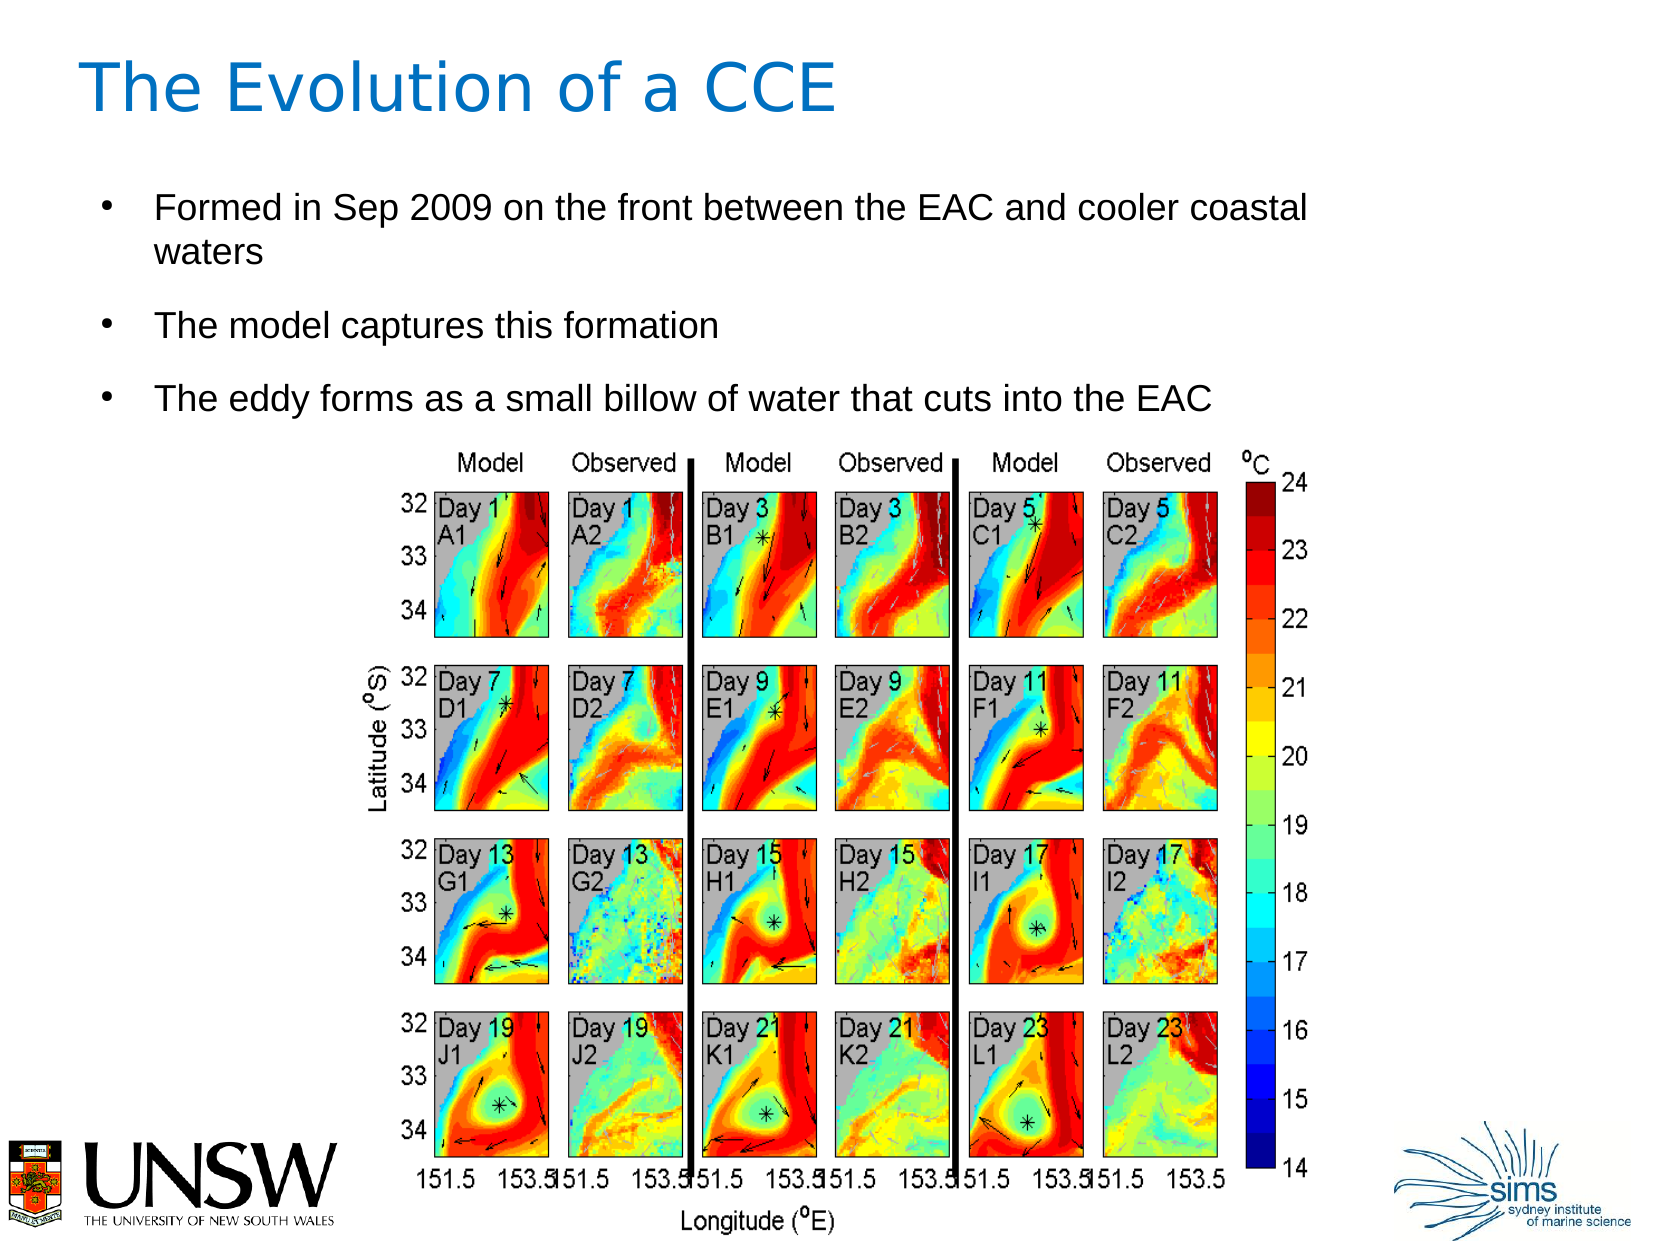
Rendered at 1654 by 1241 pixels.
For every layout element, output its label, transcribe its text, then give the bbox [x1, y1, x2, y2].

list Formed in Sep 2009 on the front between the EAC and cooler coastal waters The model captures this formation The eddy forms as a small billow of water that cuts into the EAC [82, 183, 1405, 1109]
title The Evolution of a CCE [79, 14, 1568, 162]
picture [1394, 1121, 1631, 1241]
picture [356, 434, 1335, 1241]
picture [5, 1139, 345, 1229]
